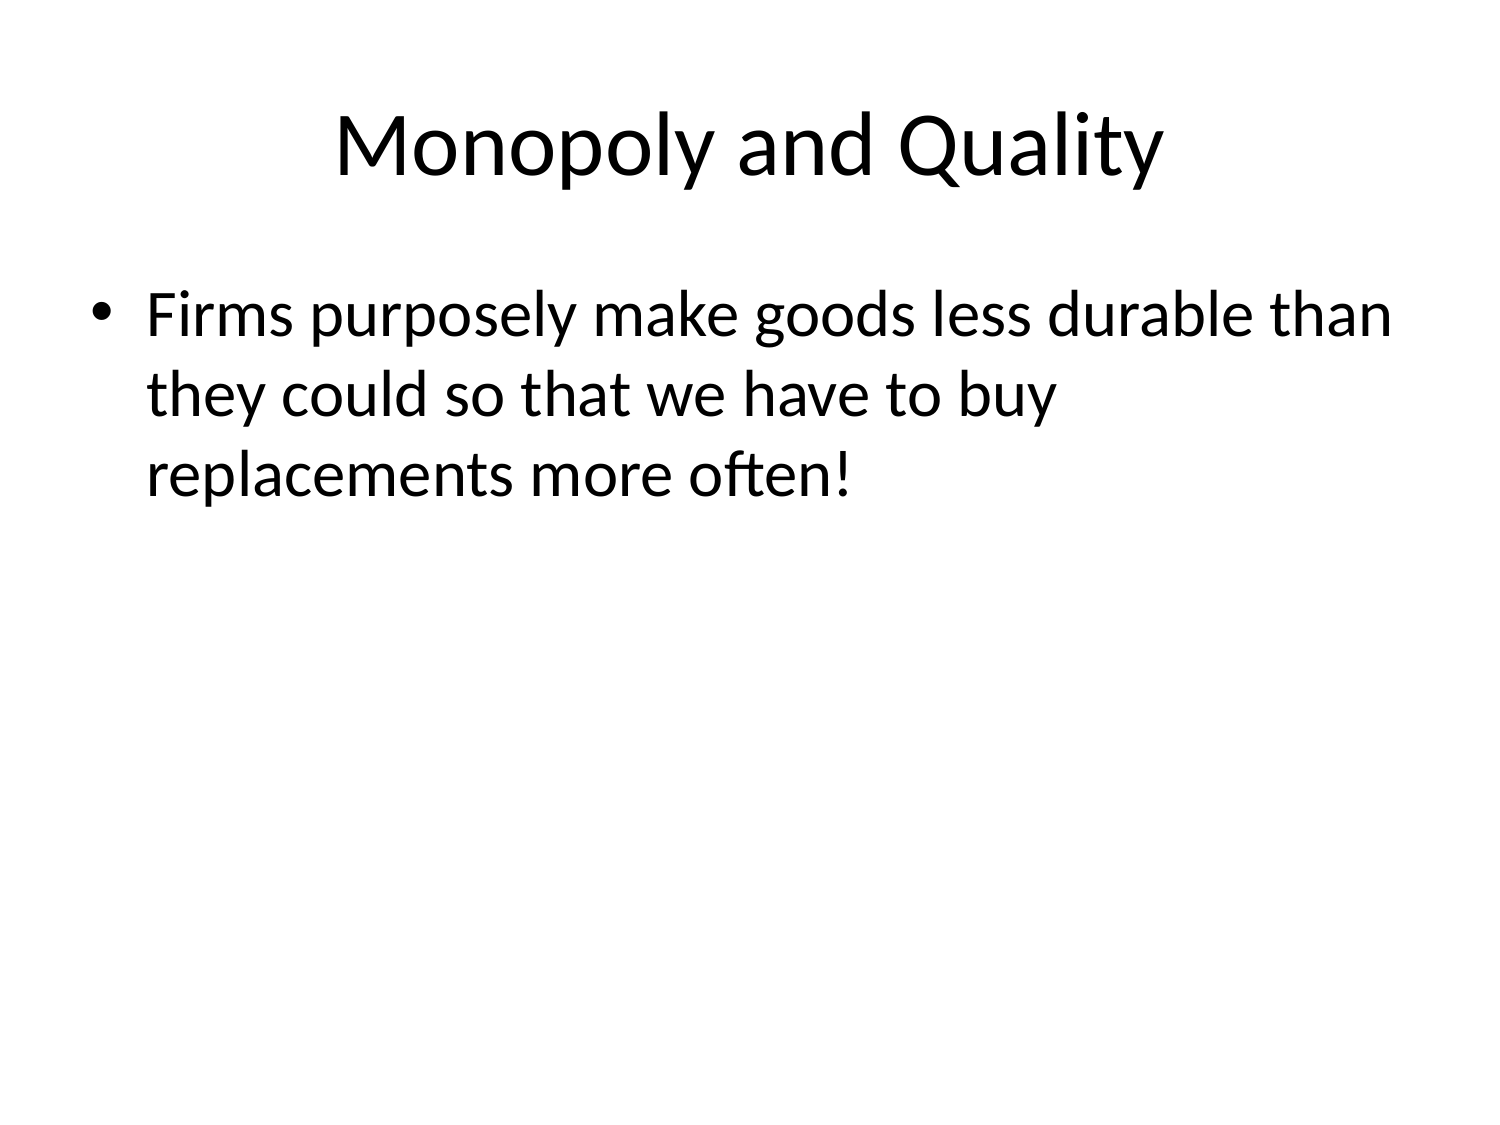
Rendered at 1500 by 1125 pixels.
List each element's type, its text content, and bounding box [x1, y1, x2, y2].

list Firms purposely make goods less durable than they could so that we have to buy replacements more often! [75, 262, 1425, 1005]
title Monopoly and Quality [75, 45, 1425, 233]
